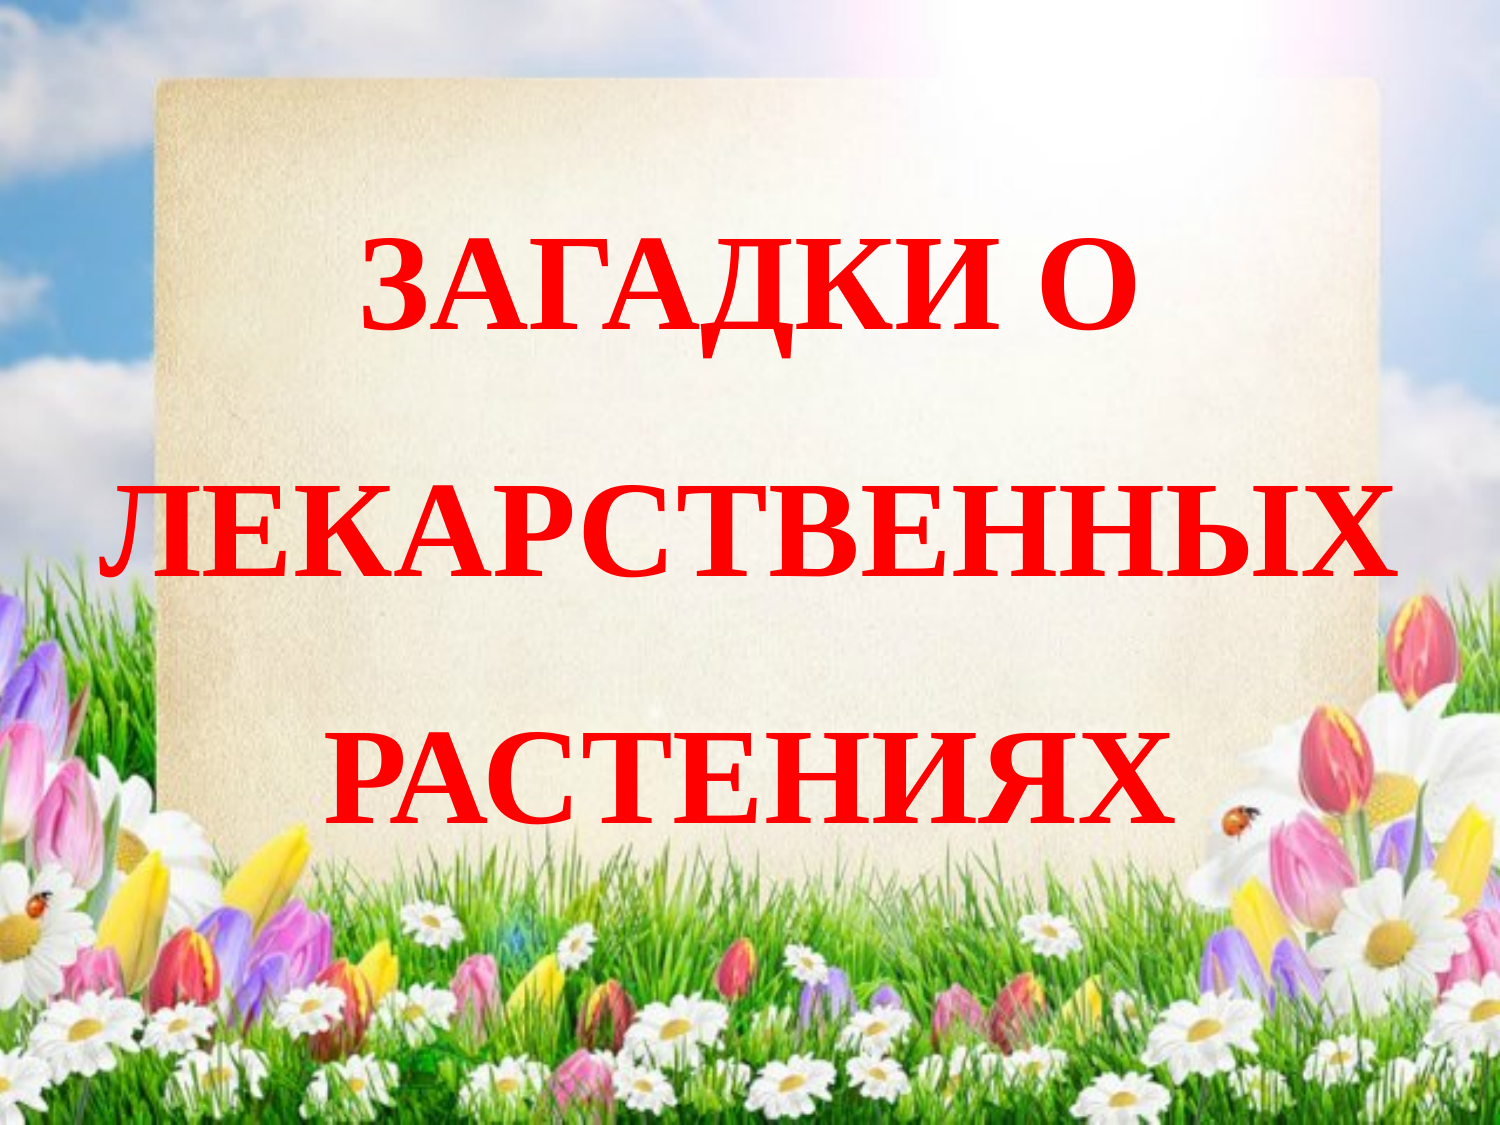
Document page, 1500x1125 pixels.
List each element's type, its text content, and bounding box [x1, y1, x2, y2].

picture [0, 0, 1500, 1125]
title ЗАГАДКИ О ЛЕКАРСТВЕННЫХ РАСТЕНИЯХ [29, 101, 1471, 799]
